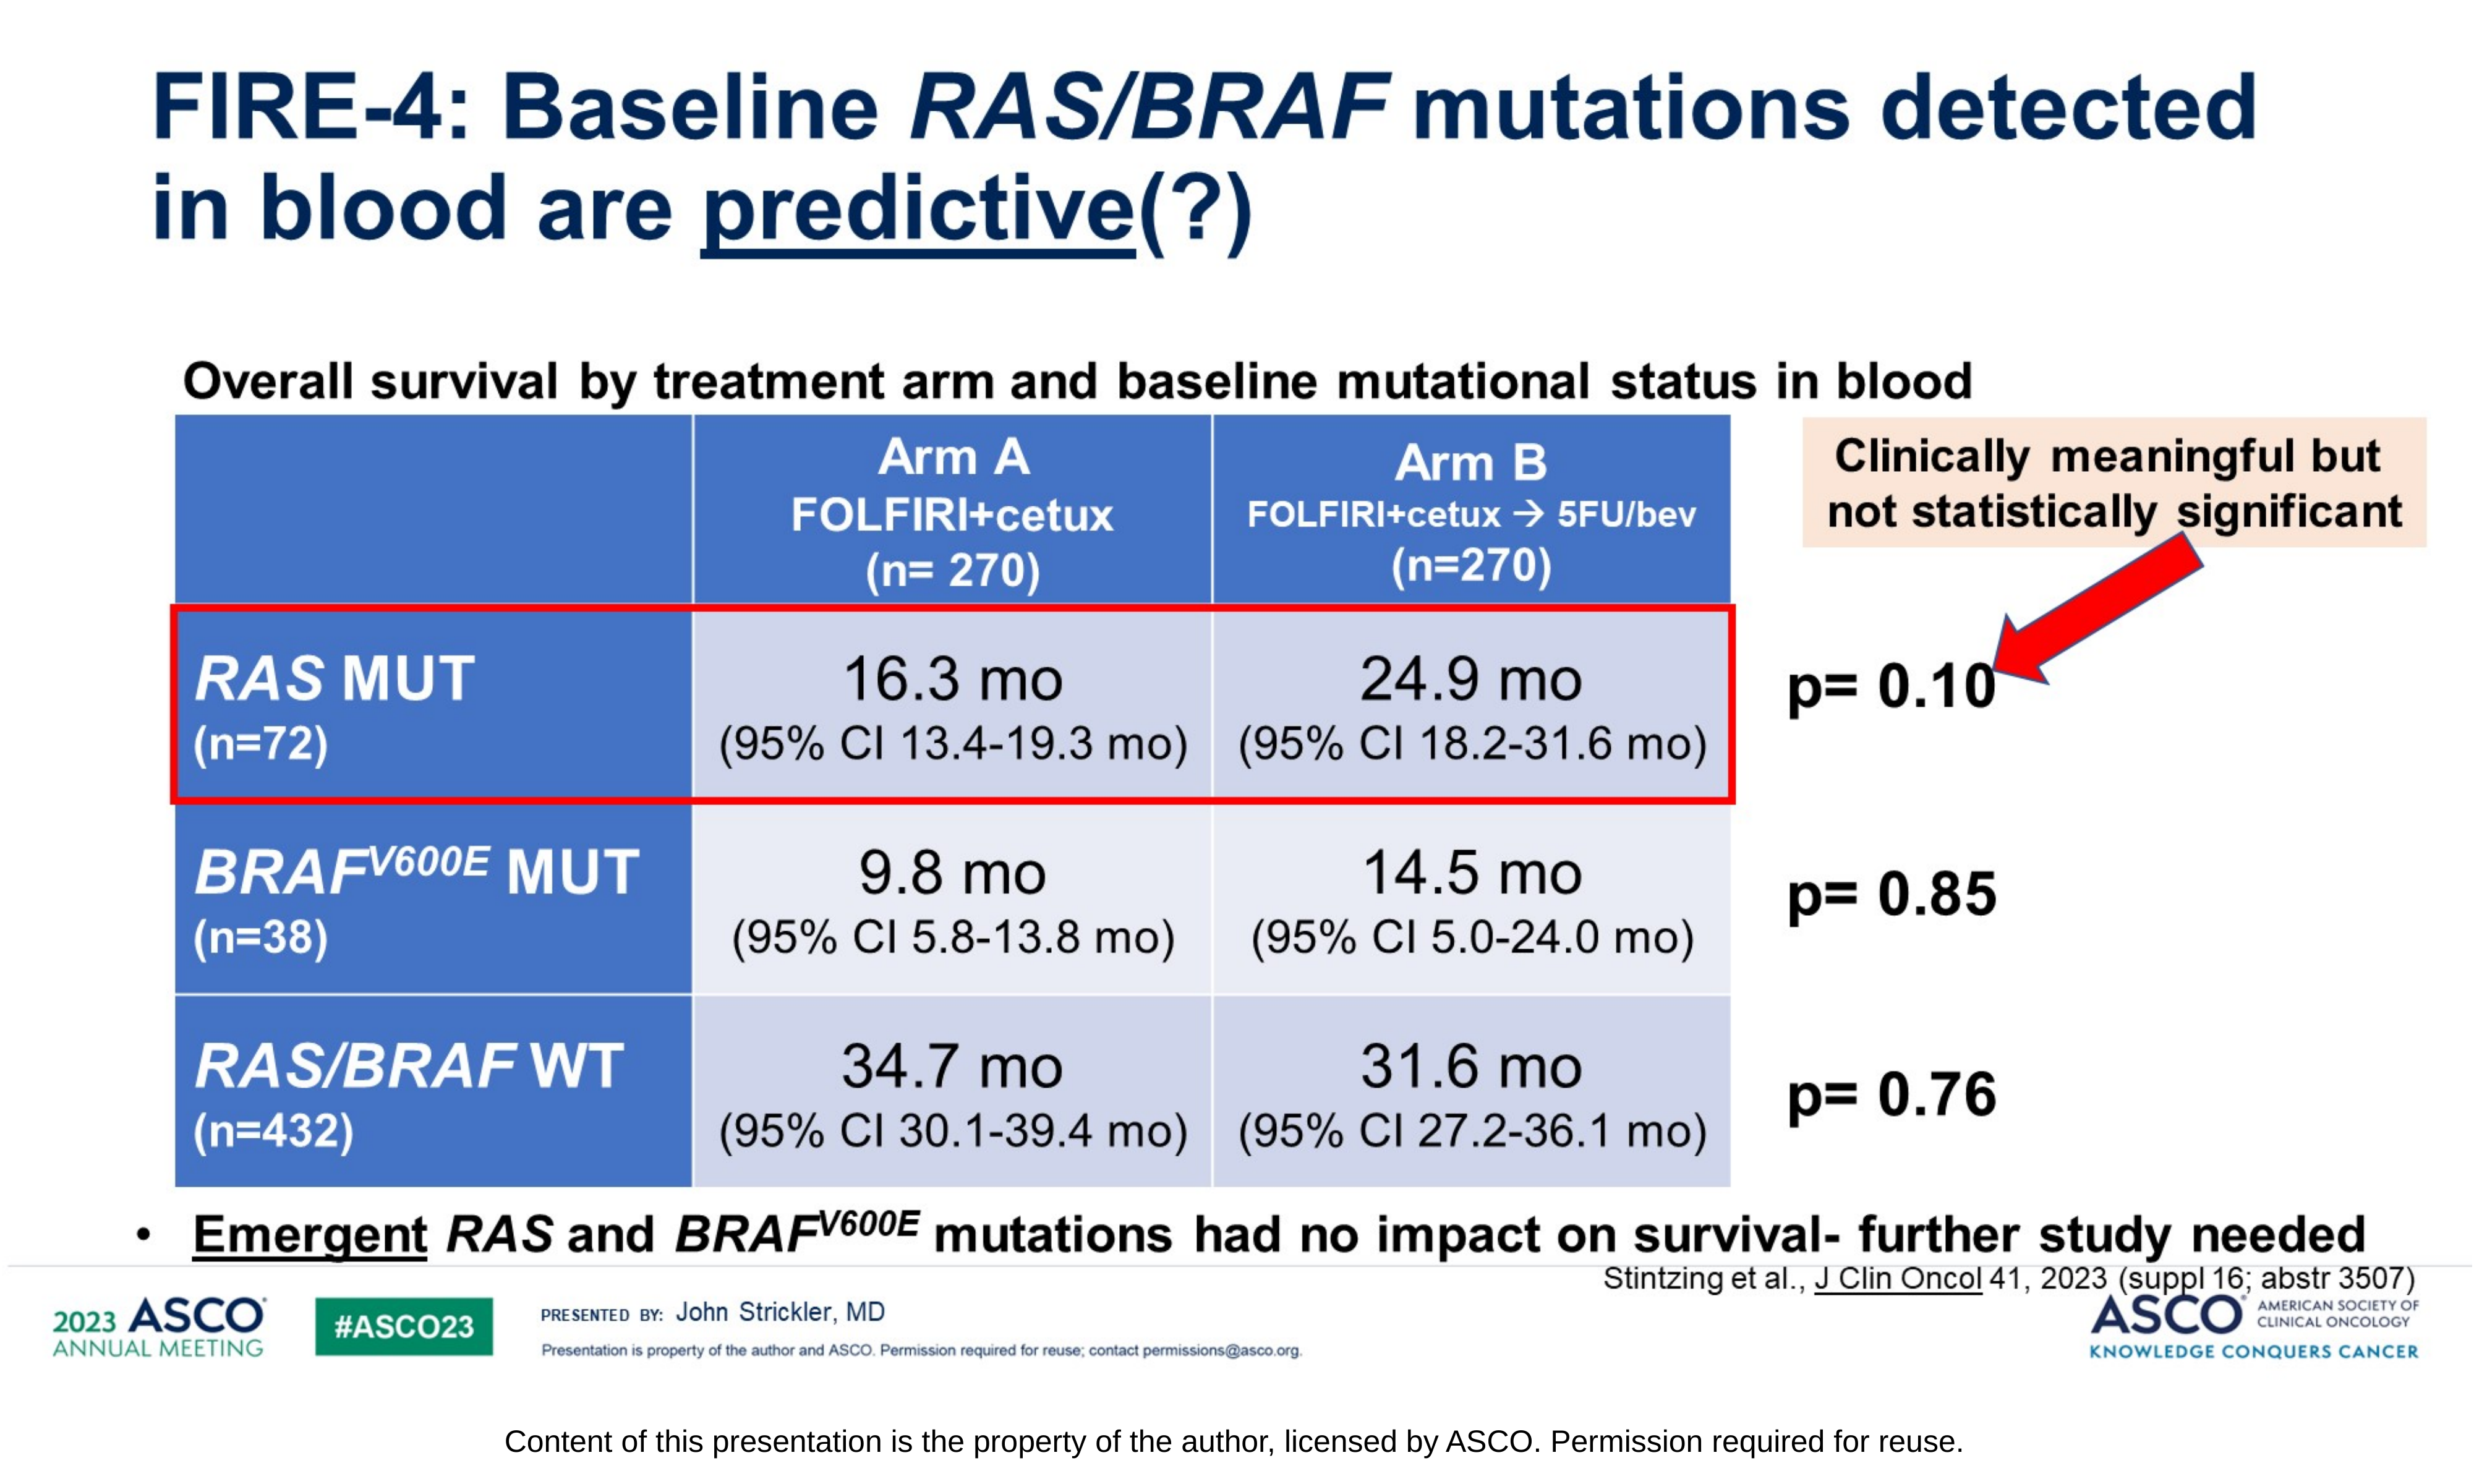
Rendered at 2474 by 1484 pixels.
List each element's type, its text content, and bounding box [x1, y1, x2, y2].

text_box Content of this presentation is the property of the author, licensed by ASCO. Permission required for reuse. [0, 1399, 2474, 1477]
picture [2, 0, 2472, 1389]
